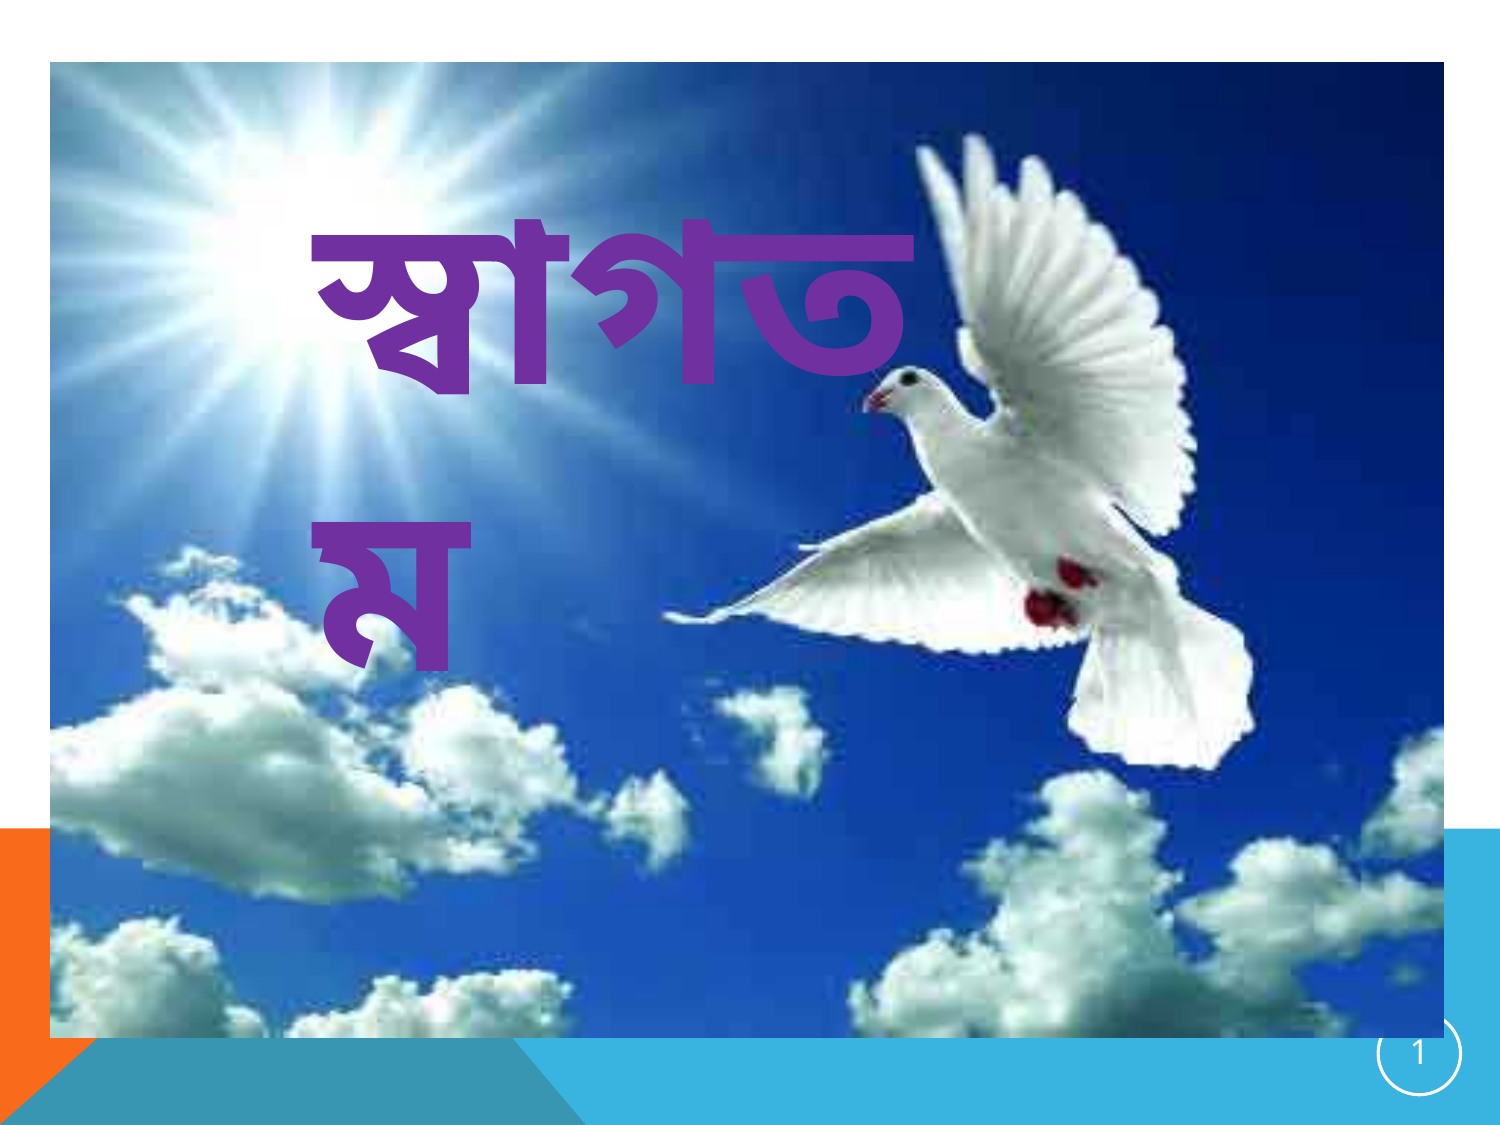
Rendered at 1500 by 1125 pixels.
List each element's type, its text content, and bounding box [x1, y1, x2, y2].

slide_number 1 [1376, 1020, 1463, 1097]
picture [49, 62, 1444, 1038]
